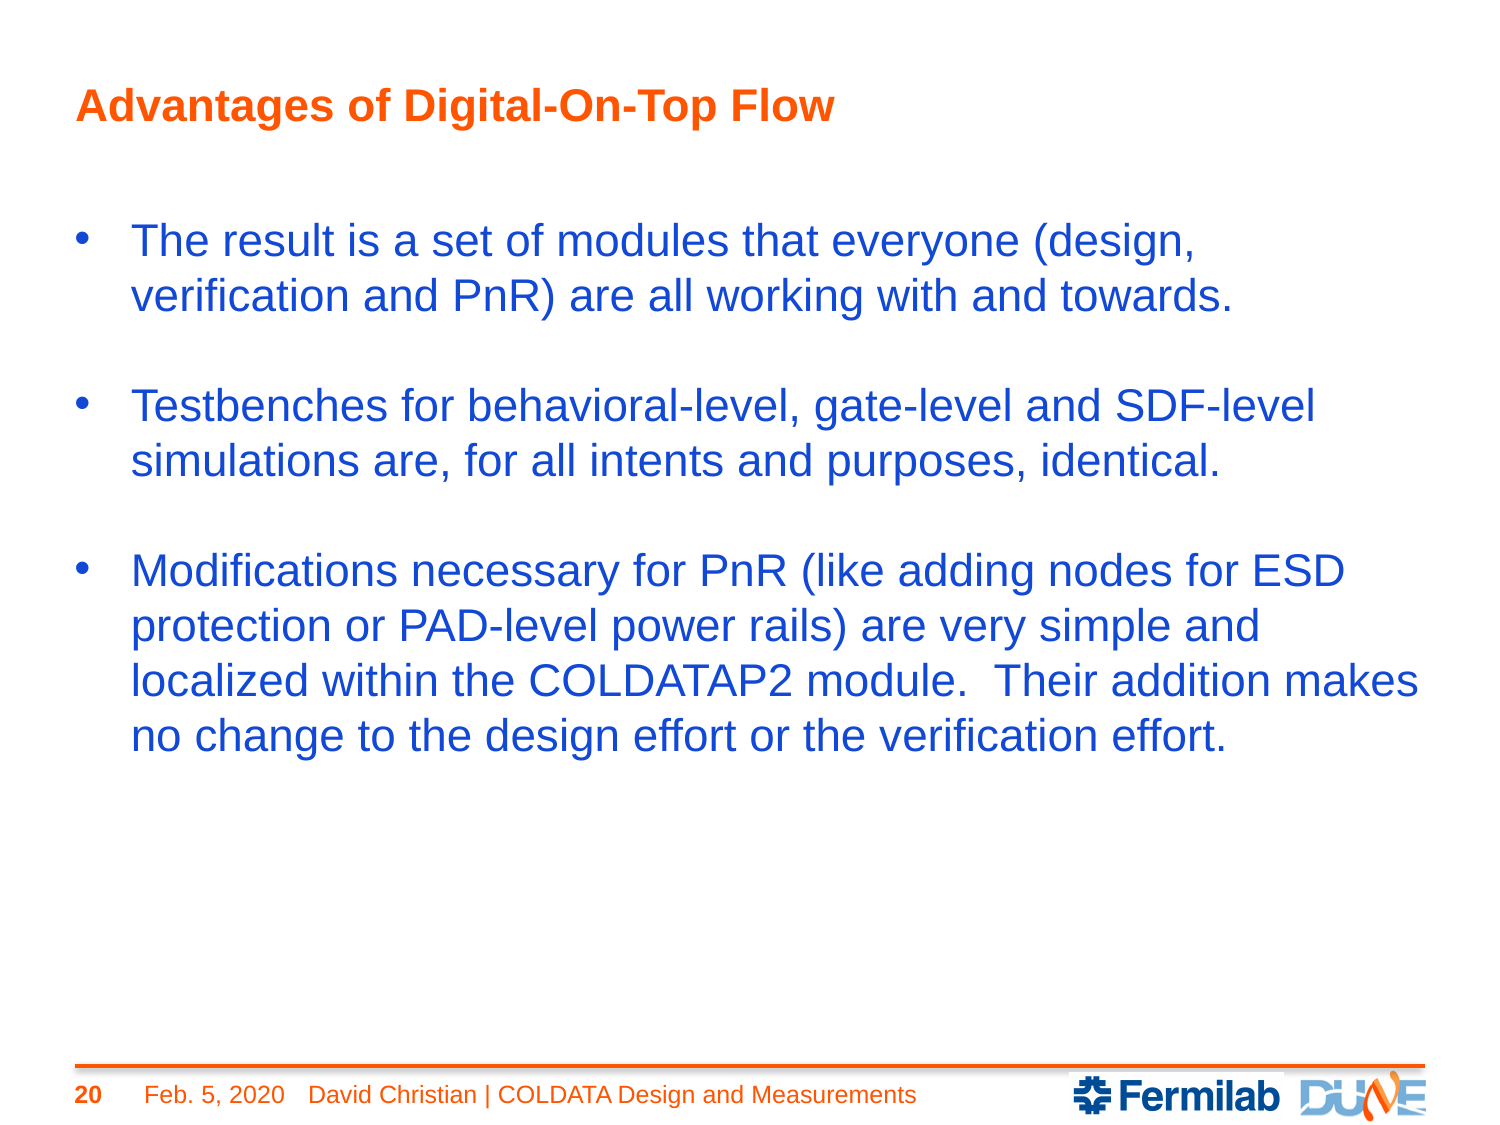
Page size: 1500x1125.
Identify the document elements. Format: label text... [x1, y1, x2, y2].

list The result is a set of modules that everyone (design, verification and PnR) are all working with and towards. Testbenches for behavioral-level, gate-level and SDF-level simulations are, for all intents and purposes, identical. Modifications necessary for PnR (like adding nodes for ESD protection or PAD-level power rails) are very simple and localized within the COLDATAP2 module. Their addition makes no change to the design effort or the verification effort. [74, 203, 1425, 999]
picture [1299, 1068, 1427, 1122]
slide_number 20 [74, 1082, 145, 1109]
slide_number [145, 1082, 308, 1109]
footer David Christian | COLDATA Design and Measurements [308, 1082, 1022, 1109]
picture [1069, 1072, 1284, 1119]
title Advantages of Digital-On-Top Flow [75, 75, 1425, 183]
